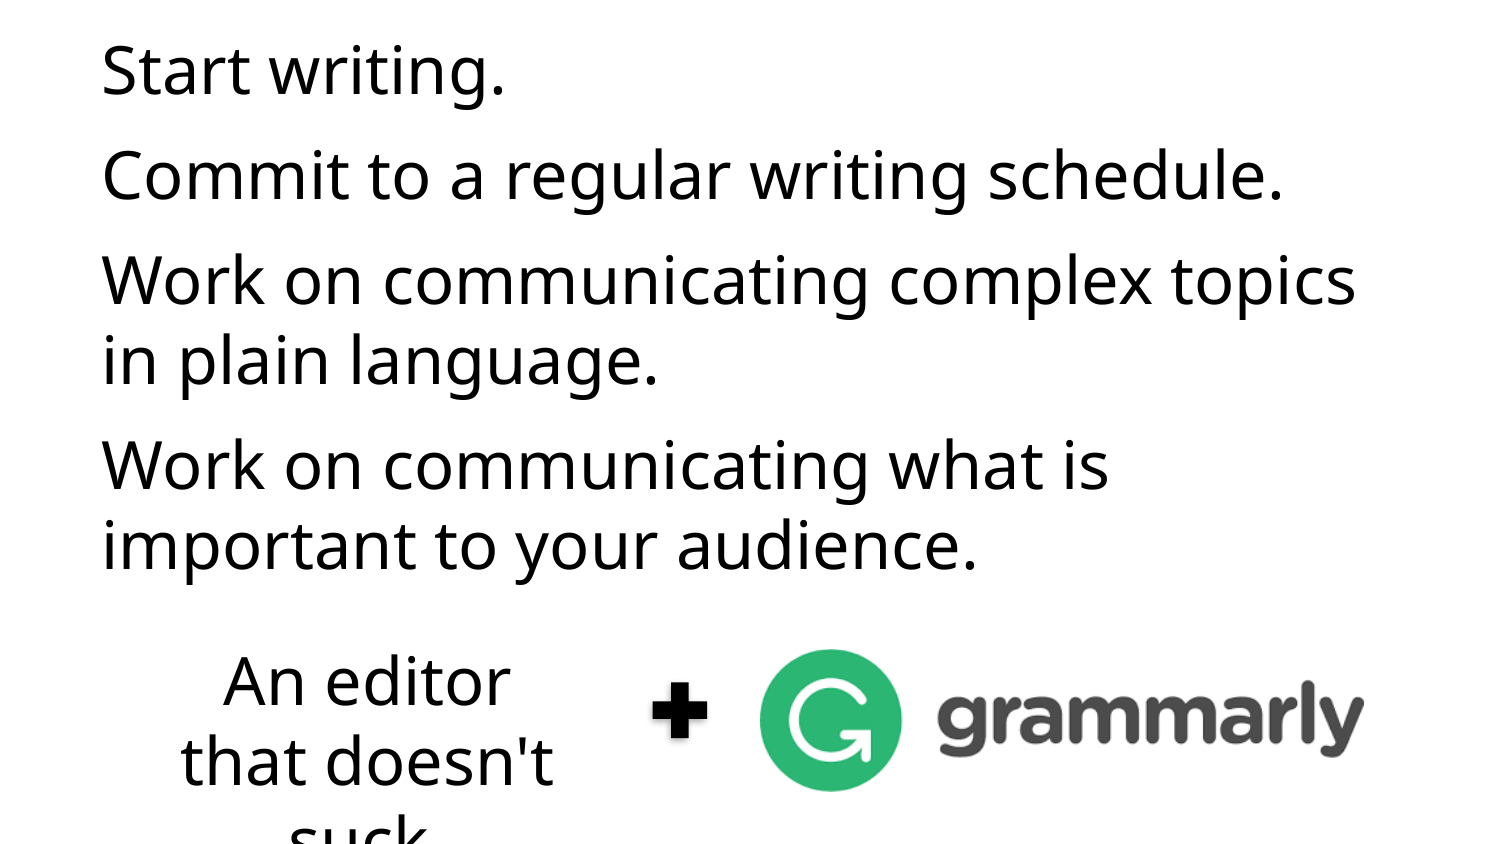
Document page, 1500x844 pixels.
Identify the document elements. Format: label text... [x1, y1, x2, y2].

picture [760, 648, 1364, 792]
text_box Start writing. Commit to a regular writing schedule. Work on communicating complex topics in plain language. Work on communicating what is important to your audience. [87, 20, 1413, 591]
text_box [652, 682, 708, 739]
text_box An editor that doesn't suck. [136, 631, 600, 844]
